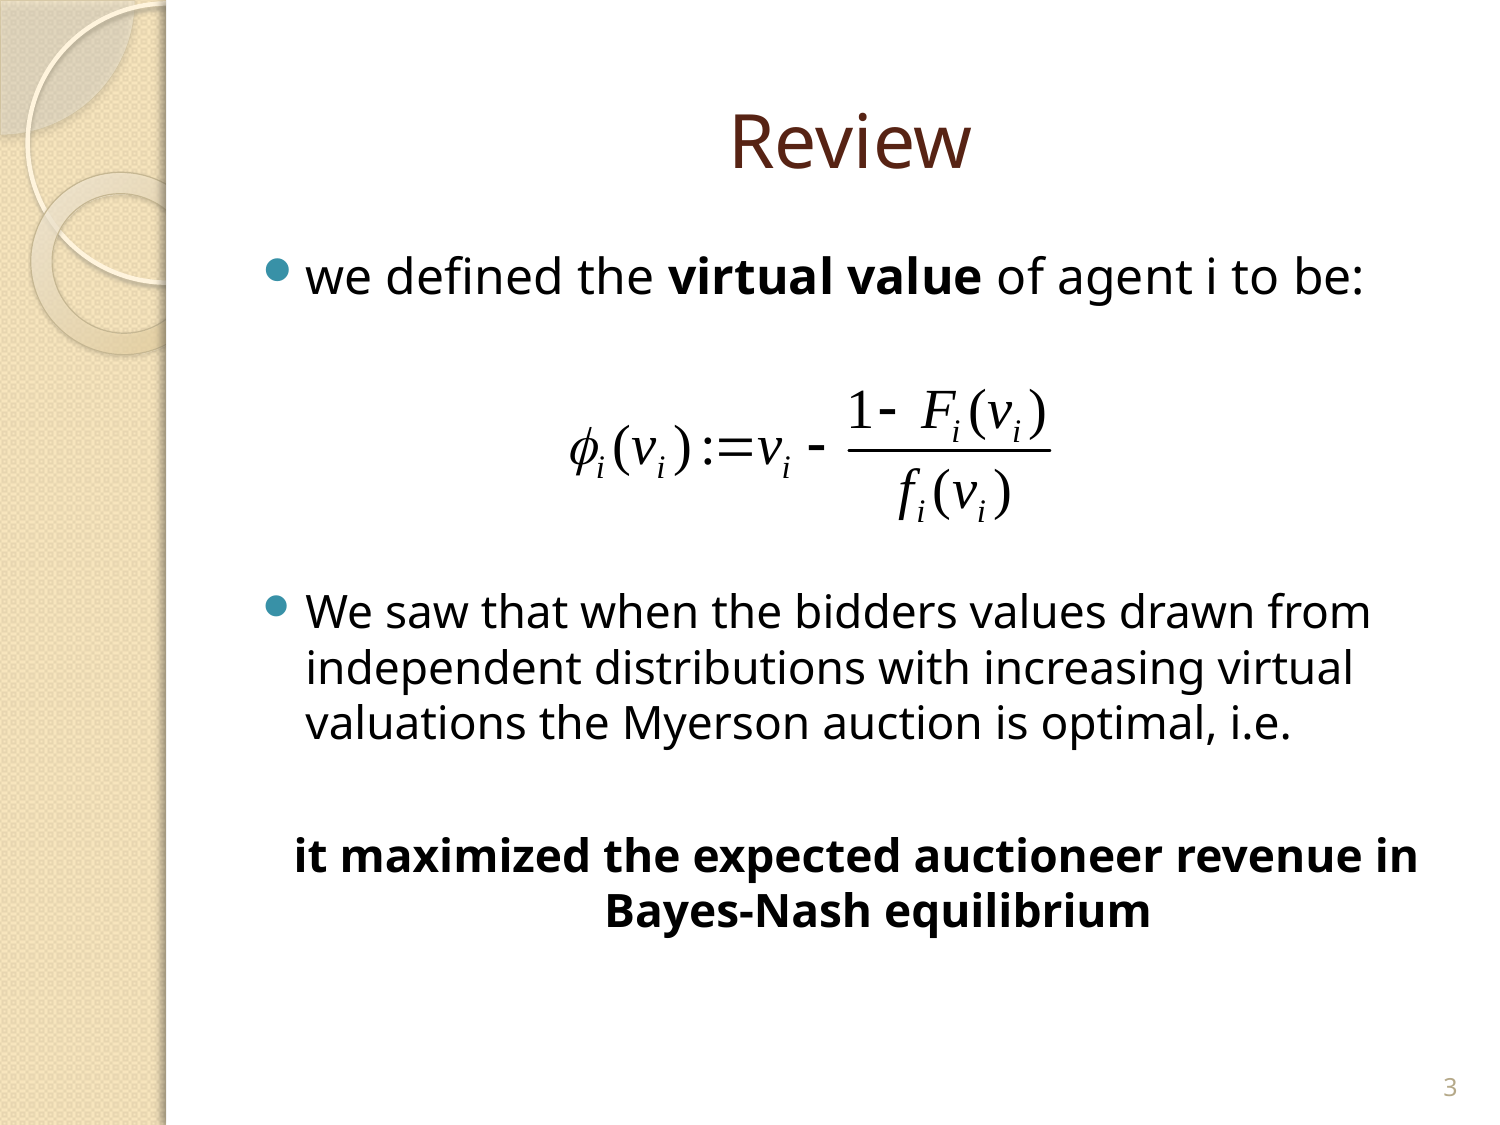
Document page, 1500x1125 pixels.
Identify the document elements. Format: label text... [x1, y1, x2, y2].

list we defined the virtual value of agent i to be: We saw that when the bidders values drawn from independent distributions with increasing virtual valuations the Myerson auction is optimal, i.e. it maximized the expected auctioneer revenue in Bayes-Nash equilibrium [235, 237, 1466, 1025]
slide_number 3 [1413, 1034, 1488, 1113]
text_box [562, 374, 1063, 536]
title Review [235, 45, 1466, 233]
